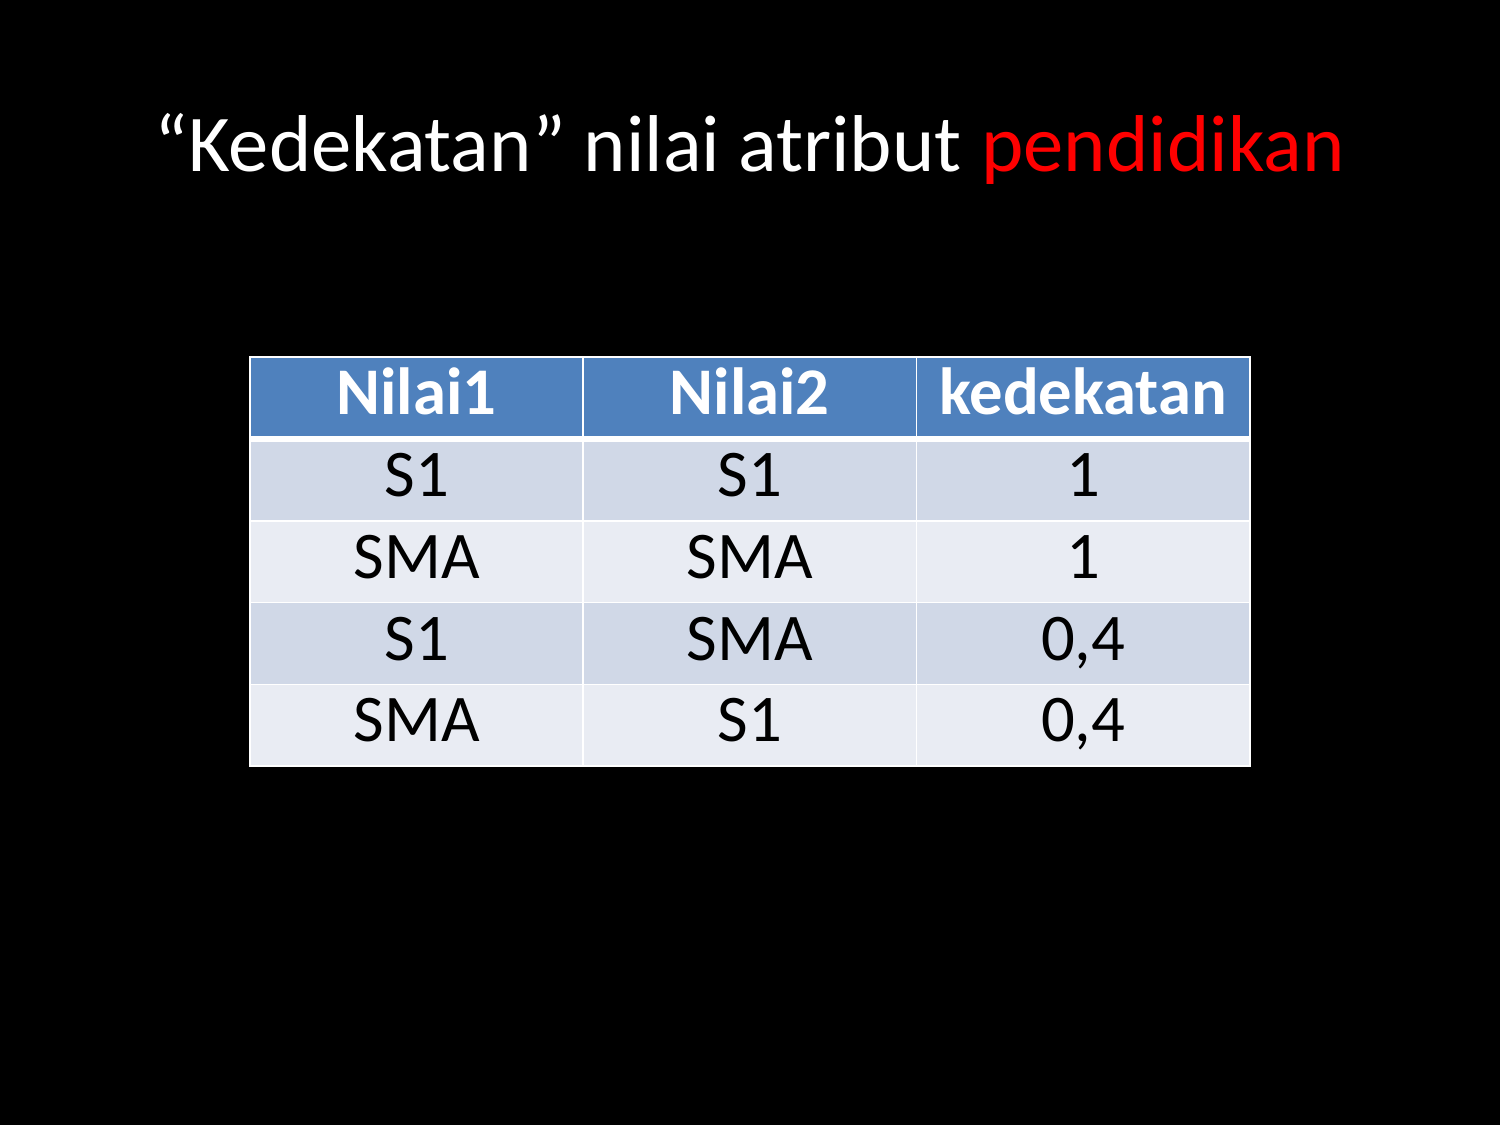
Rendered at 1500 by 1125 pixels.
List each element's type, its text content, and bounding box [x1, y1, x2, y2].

text_box “Kedekatan” nilai atribut pendidikan [74, 45, 1425, 233]
table_cell SMA [584, 522, 916, 602]
table_cell S1 [584, 685, 916, 765]
table_cell 1 [917, 442, 1249, 520]
table_cell 0,4 [917, 685, 1249, 765]
table_header kedekatan [917, 358, 1249, 436]
table_cell S1 [251, 442, 582, 520]
table_header Nilai2 [584, 358, 916, 436]
table_cell 1 [917, 522, 1249, 602]
table_cell SMA [584, 603, 916, 684]
table_cell S1 [584, 442, 916, 520]
table_cell SMA [251, 685, 582, 765]
table_cell S1 [251, 603, 582, 684]
table_header Nilai1 [251, 358, 582, 436]
table_cell 0,4 [917, 603, 1249, 684]
table_cell SMA [251, 522, 582, 602]
